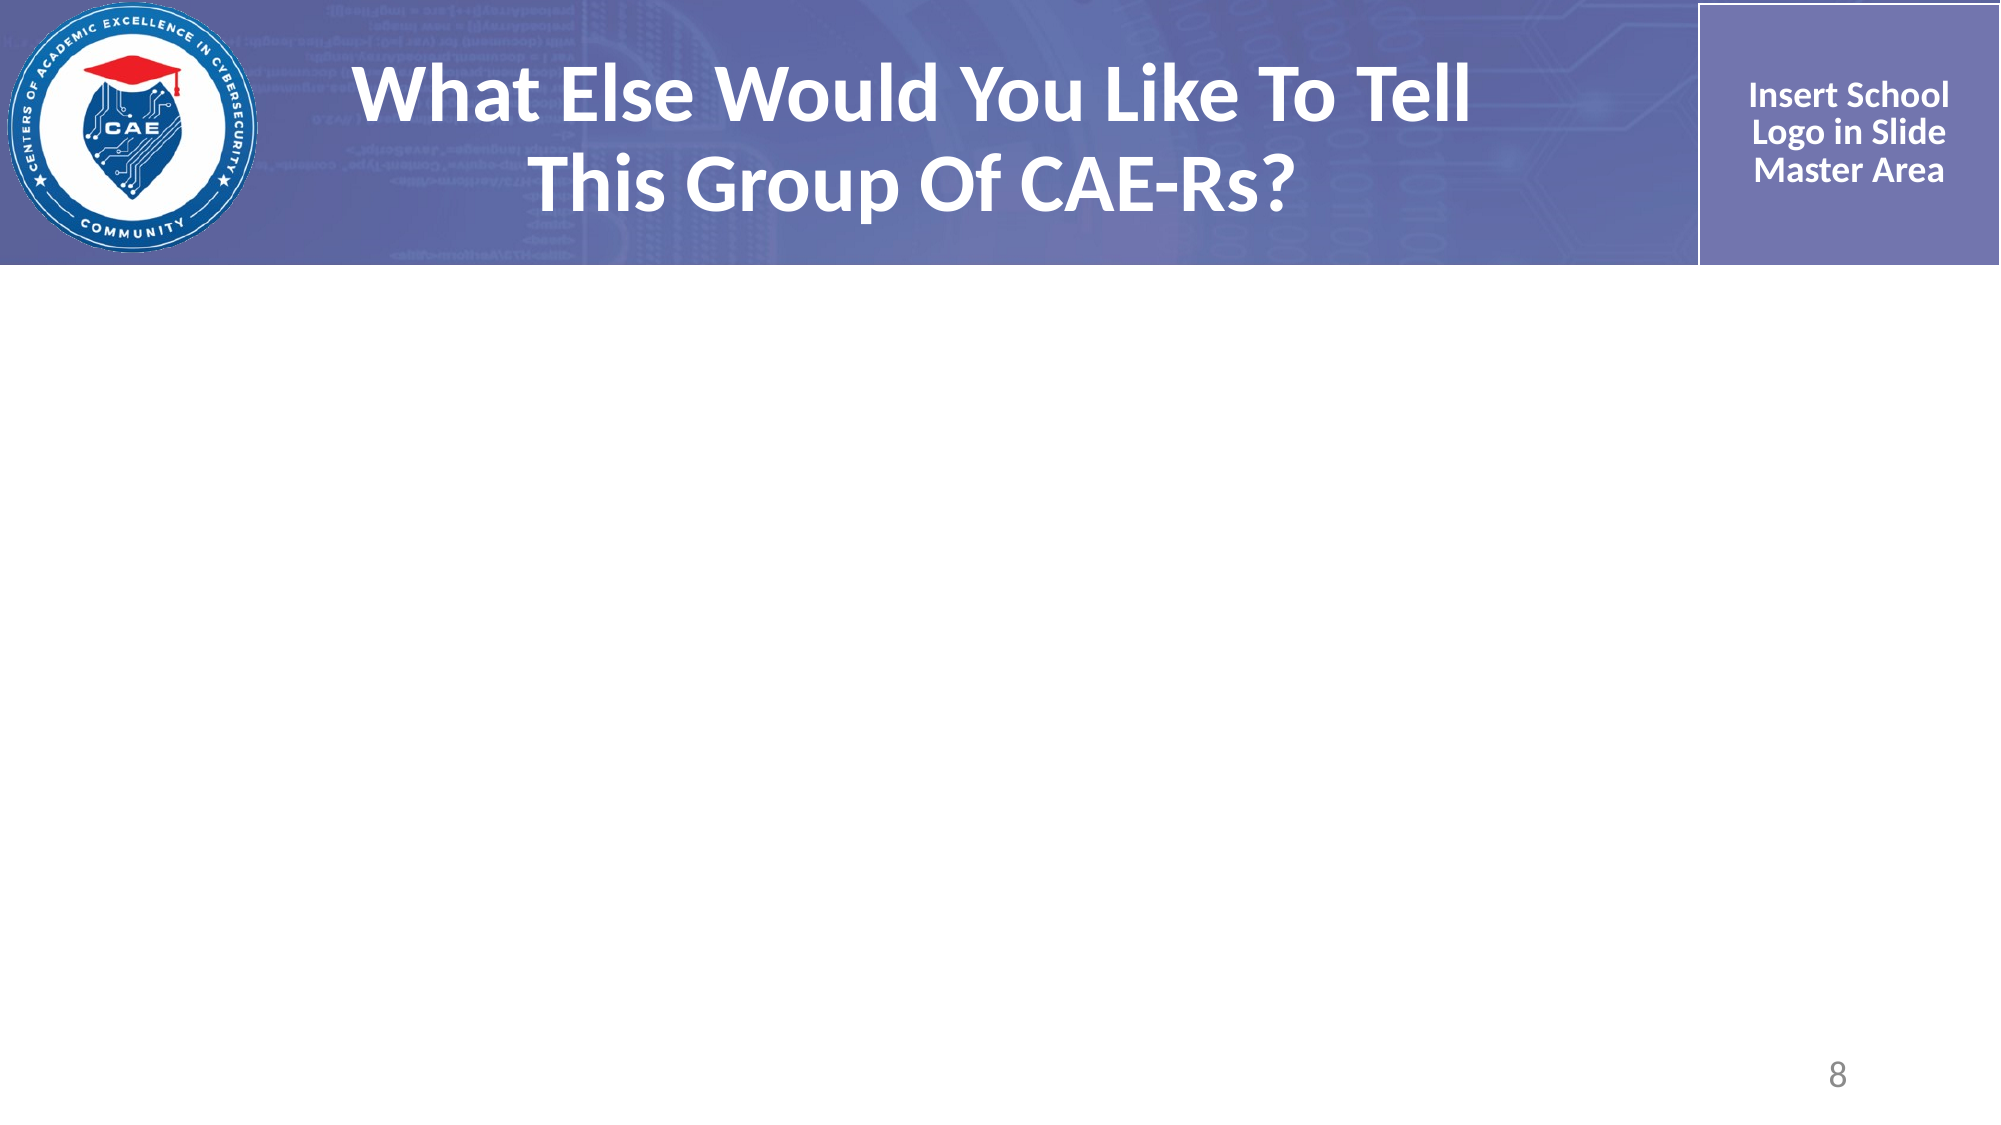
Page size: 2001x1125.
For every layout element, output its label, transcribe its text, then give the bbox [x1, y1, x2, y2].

picture [0, 0, 2000, 265]
title What Else Would You Like To Tell This Group Of CAE-Rs? [59, 30, 1785, 249]
slide_number 8 [1412, 1042, 1863, 1103]
